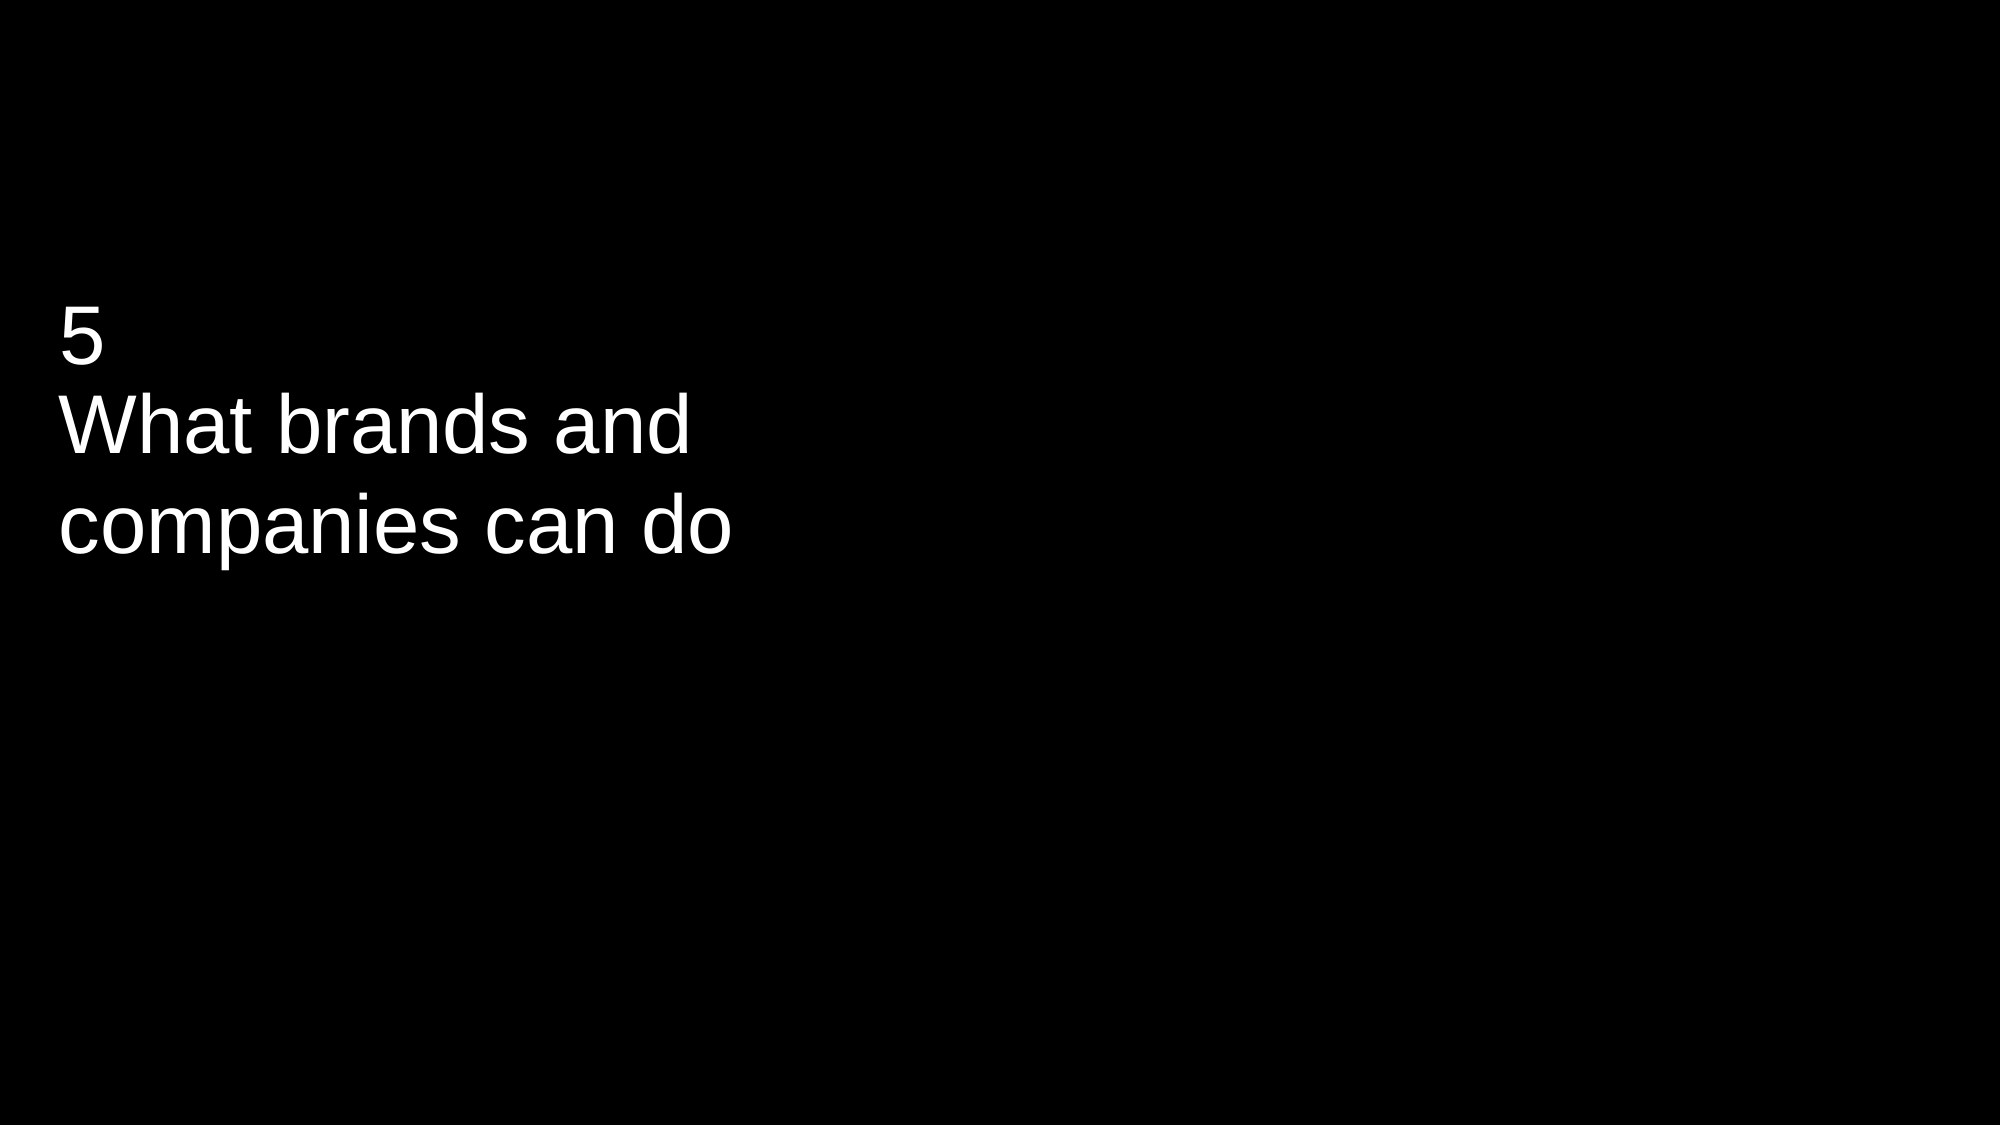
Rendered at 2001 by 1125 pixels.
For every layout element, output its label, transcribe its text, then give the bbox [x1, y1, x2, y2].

list 5 [59, 281, 220, 370]
list What brands and companies can do [59, 370, 985, 696]
